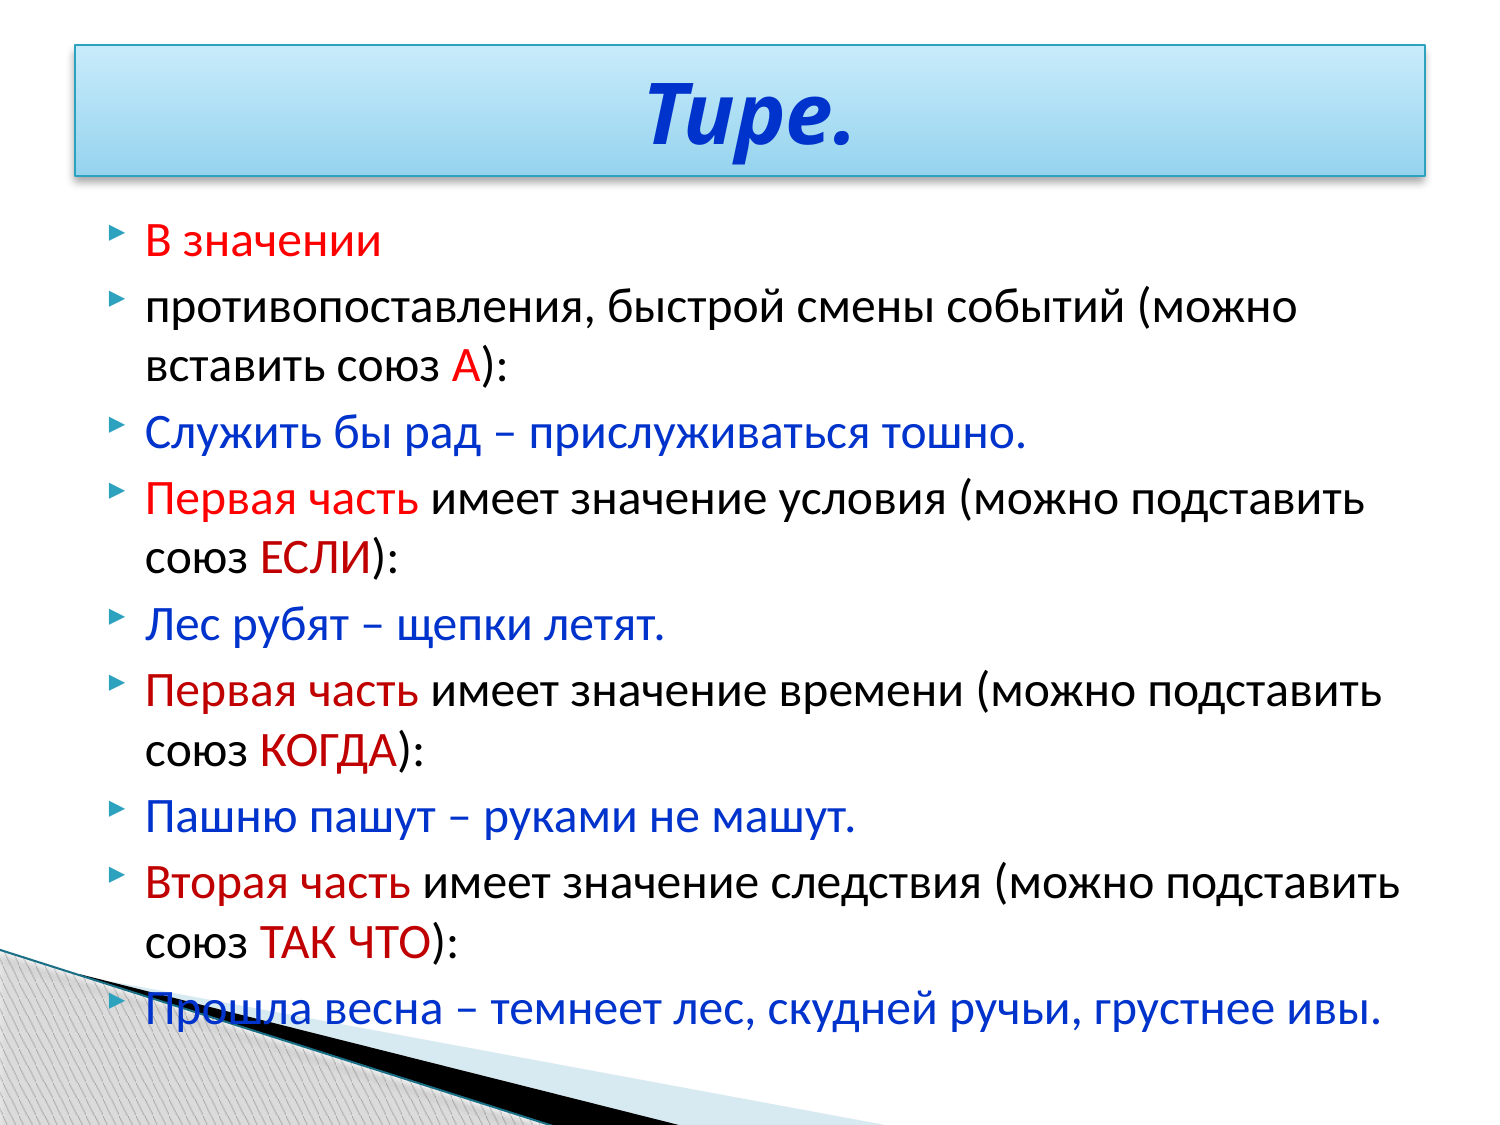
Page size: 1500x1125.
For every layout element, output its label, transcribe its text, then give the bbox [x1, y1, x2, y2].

list В значении противопоставления, быстрой смены событий (можно вставить союз А): Служить бы рад – прислуживаться тошно. Первая часть имеет значение условия (можно подставить союз ЕСЛИ): Лес рубят – щепки летят. Первая часть имеет значение времени (можно подставить союз КОГДА): Пашню пашут – руками не машут. Вторая часть имеет значение следствия (можно подставить союз ТАК ЧТО): Прошла весна – темнеет лес, скудней ручьи, грустнее ивы. [75, 199, 1425, 1055]
title Тире. [74, 44, 1426, 177]
